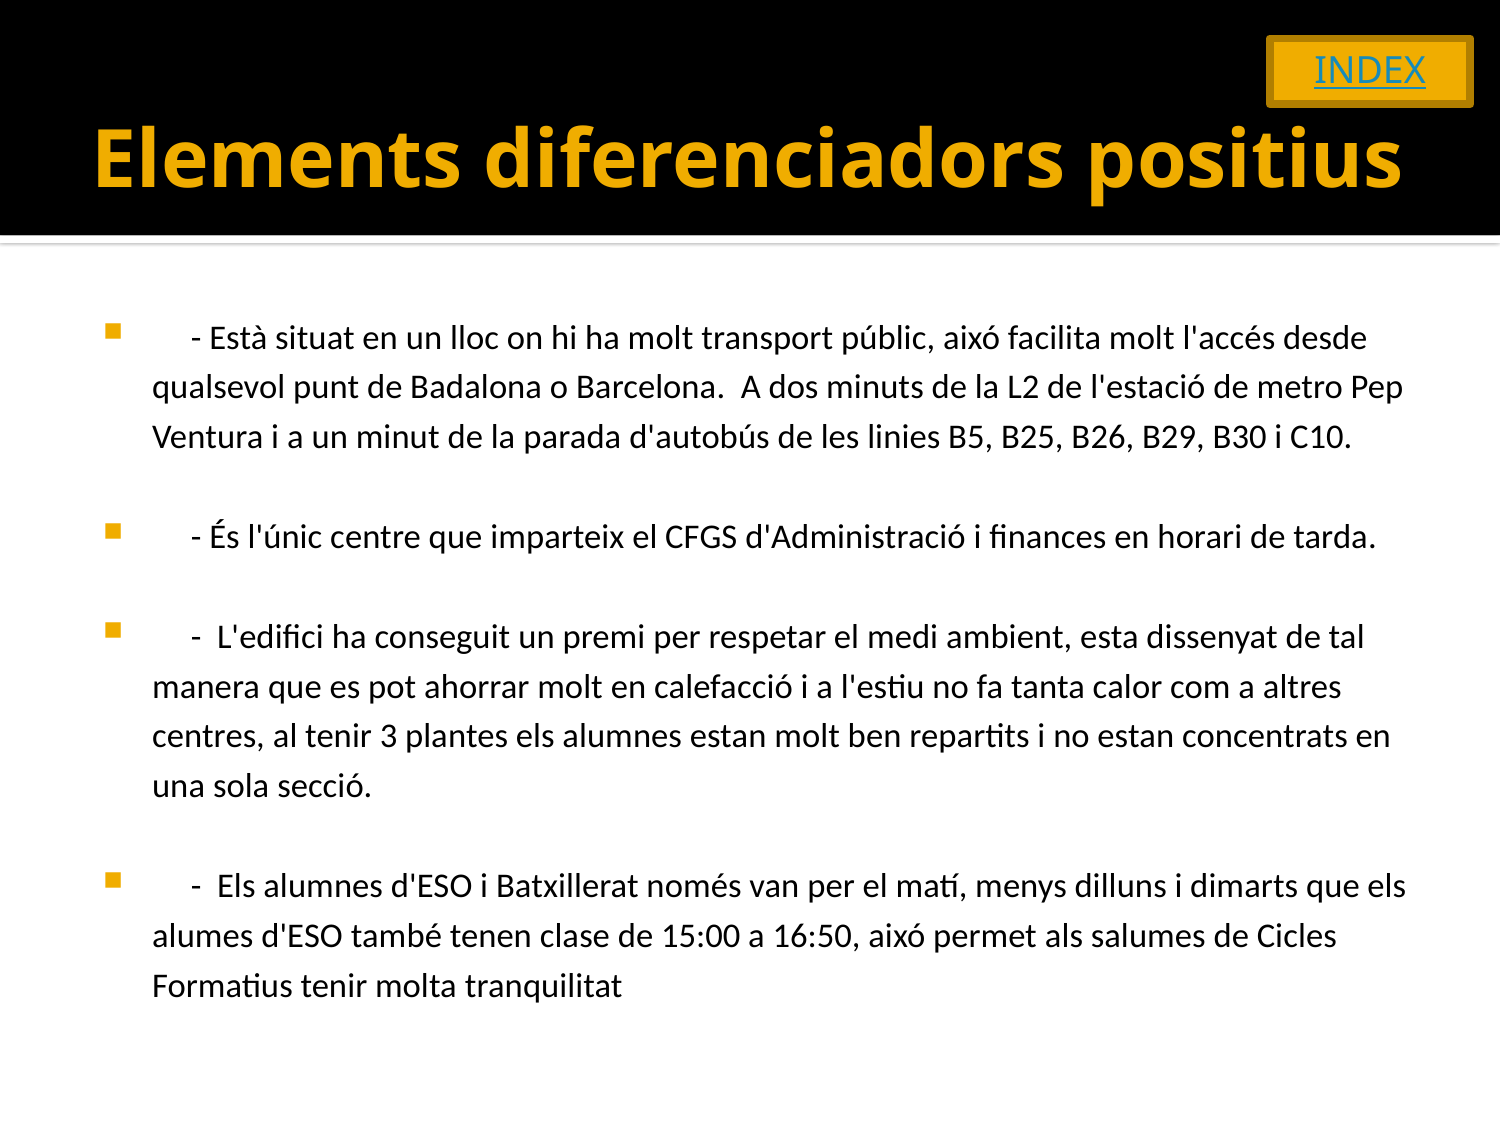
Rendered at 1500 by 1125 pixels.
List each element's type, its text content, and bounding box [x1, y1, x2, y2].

list - Està situat en un lloc on hi ha molt transport públic, aixó facilita molt l'accés desde qualsevol punt de Badalona o Barcelona. A dos minuts de la L2 de l'estació de metro Pep Ventura i a un minut de la parada d'autobús de les linies B5, B25, B26, B29, B30 i C10. - És l'únic centre que imparteix el CFGS d'Administració i finances en horari de tarda. - L'edifici ha conseguit un premi per respetar el medi ambient, esta dissenyat de tal manera que es pot ahorrar molt en calefacció i a l'estiu no fa tanta calor com a altres centres, al tenir 3 plantes els alumnes estan molt ben repartits i no estan concentrats en una sola secció. - Els alumnes d'ESO i Batxillerat només van per el matí, menys dilluns i dimarts que els alumes d'ESO també tenen clase de 15:00 a 16:50, aixó permet als salumes de Cicles Formatius tenir molta tranquilitat [75, 291, 1425, 1050]
text_box INDEX [1266, 35, 1474, 108]
title Elements diferenciadors positius [76, 52, 1427, 259]
